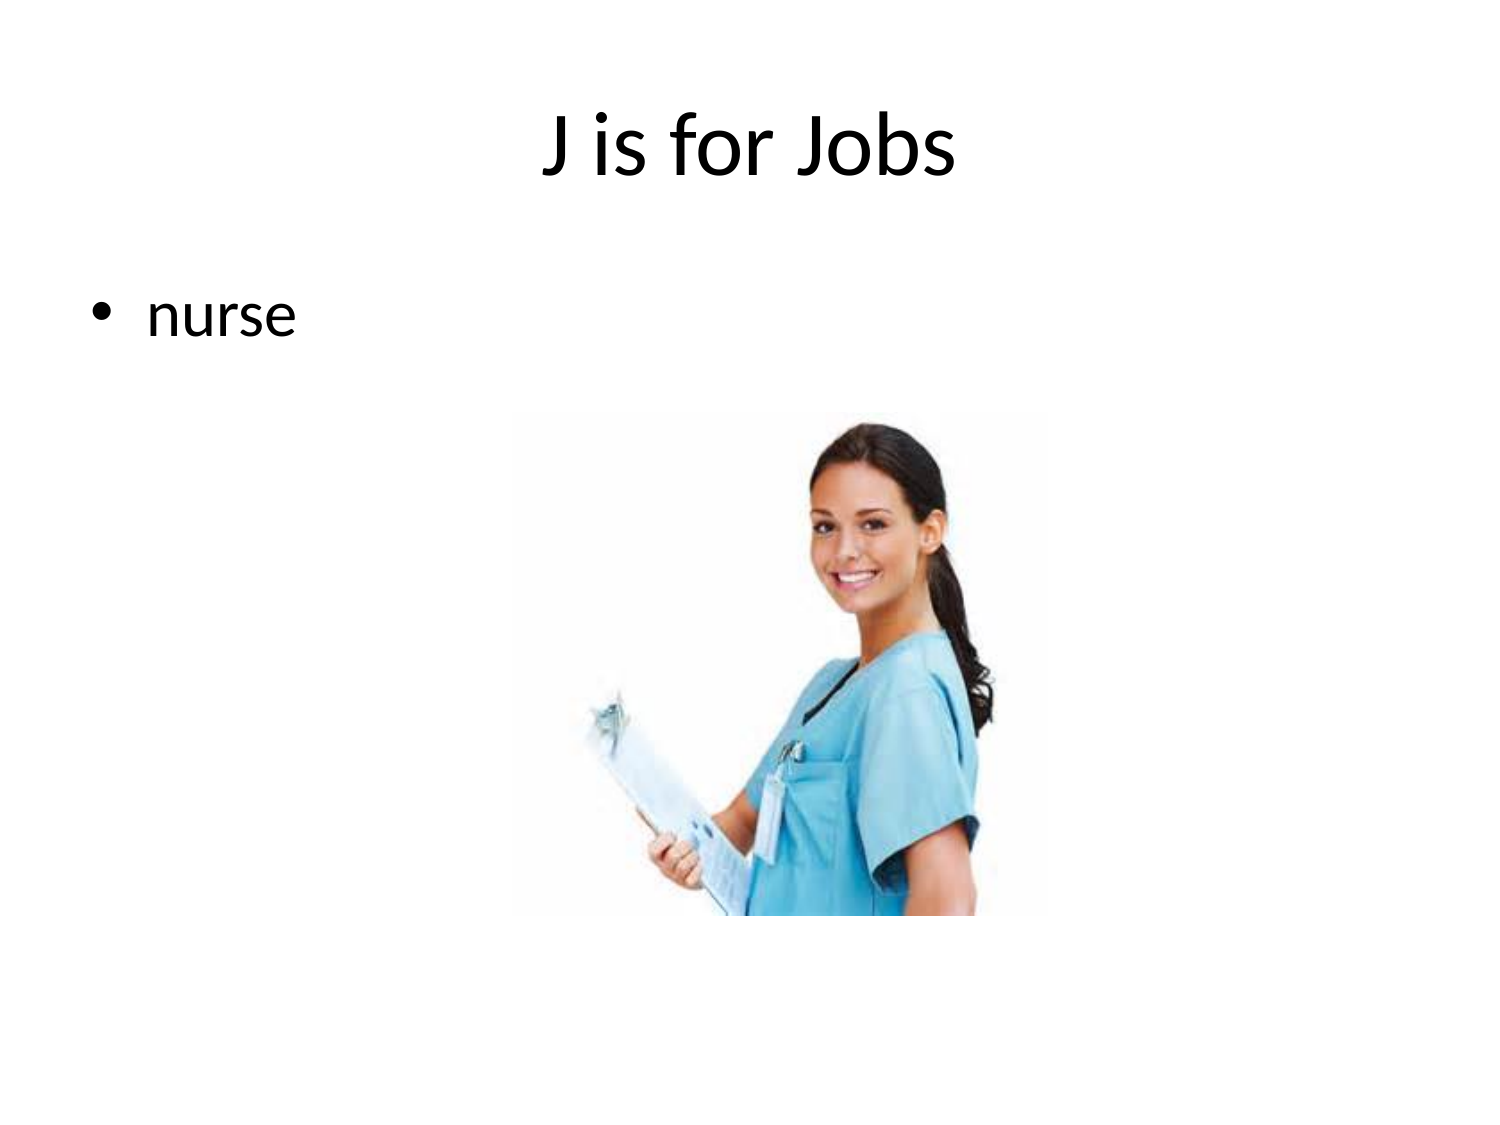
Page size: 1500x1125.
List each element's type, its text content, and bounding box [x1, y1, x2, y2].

list nurse [75, 262, 1425, 388]
picture [512, 412, 1048, 916]
title J is for Jobs [75, 45, 1425, 233]
